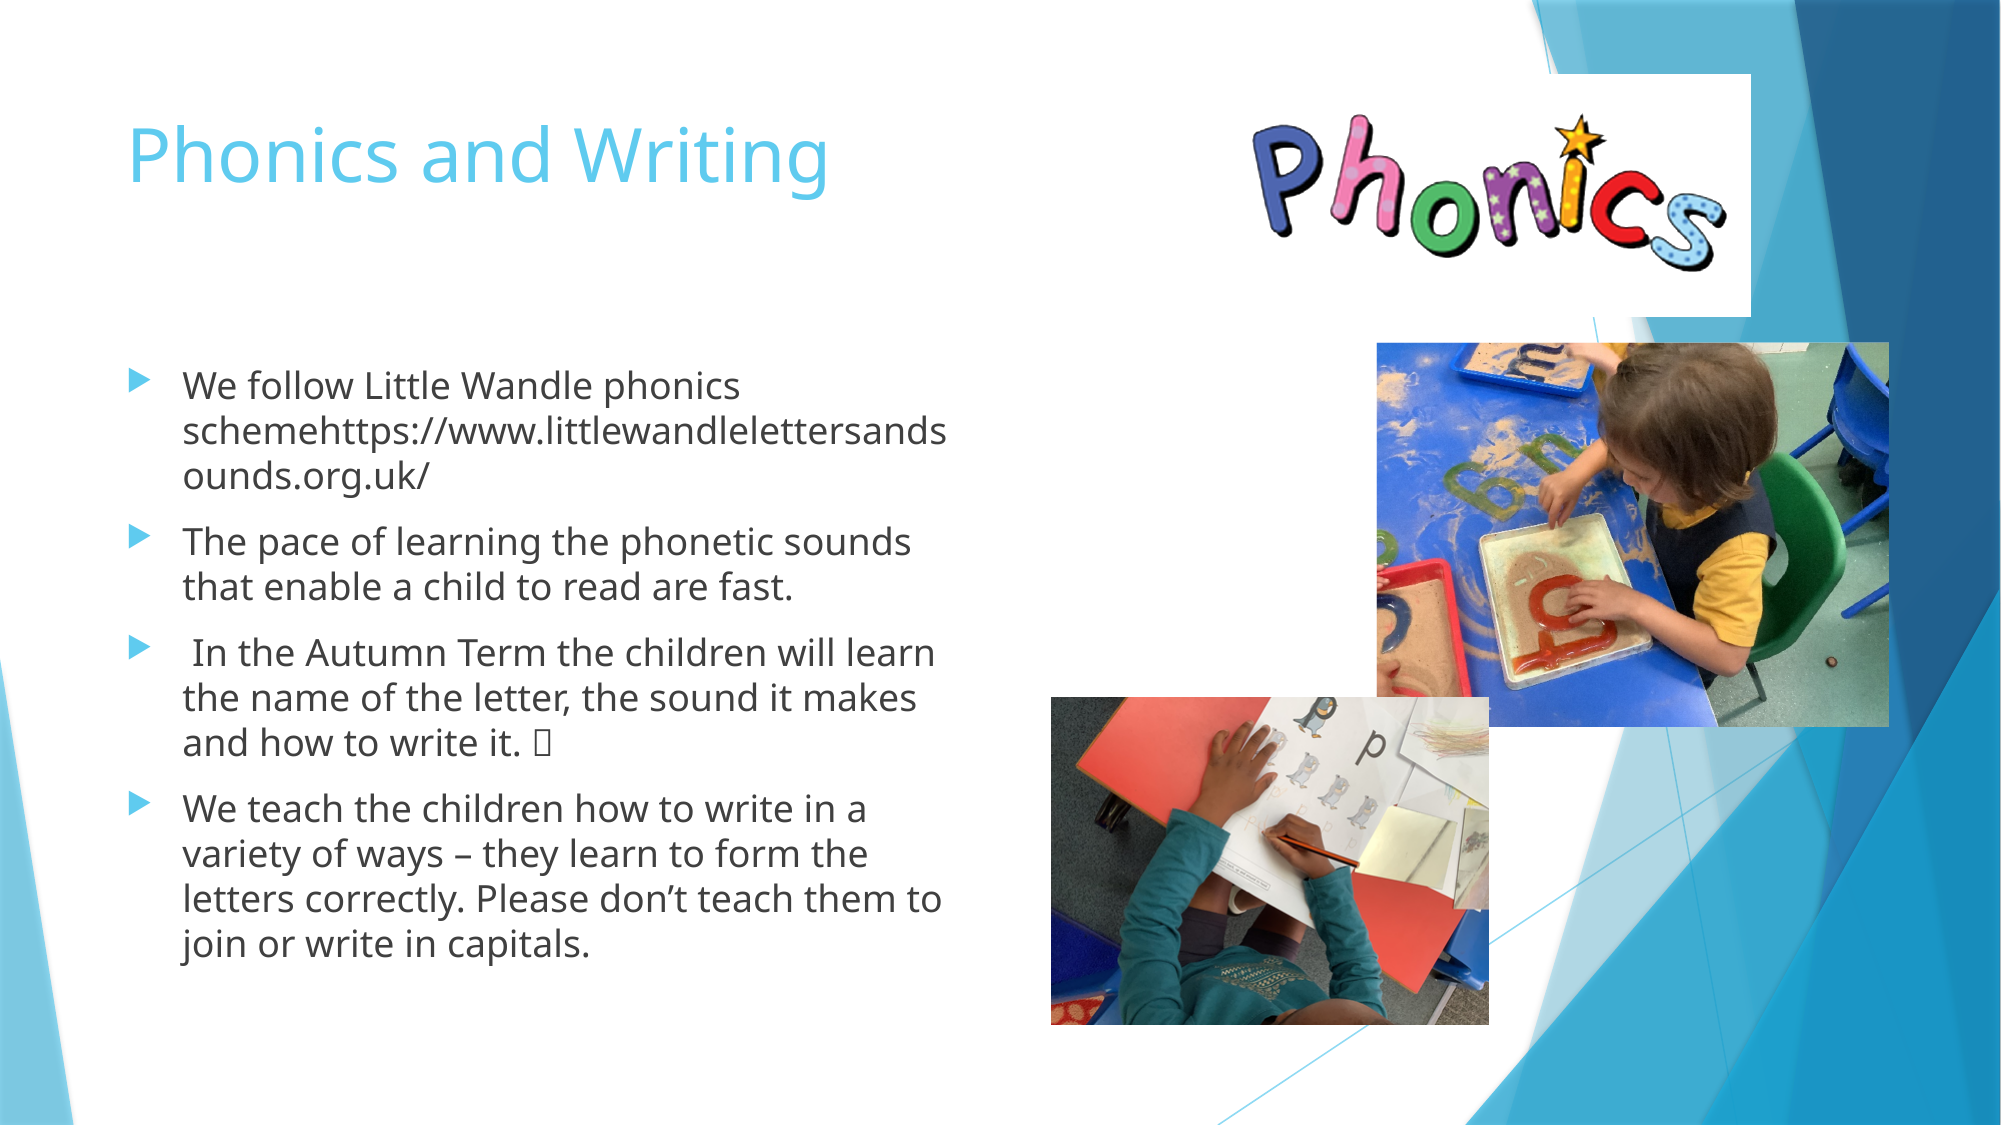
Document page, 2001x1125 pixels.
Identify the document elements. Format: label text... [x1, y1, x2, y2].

picture [1225, 73, 1752, 318]
title Phonics and Writing [111, 99, 1220, 317]
picture [1050, 341, 1890, 1026]
list We follow Little Wandle phonics schemehttps://www.littlewandlelettersandsounds.org.uk/ The pace of learning the phonetic sounds that enable a child to read are fast. In the Autumn Term the children will learn the name of the letter, the sound it makes and how to write it.  We teach the children how to write in a variety of ways – they learn to form the letters correctly. Please don’t teach them to join or write in capitals. [111, 354, 974, 1056]
